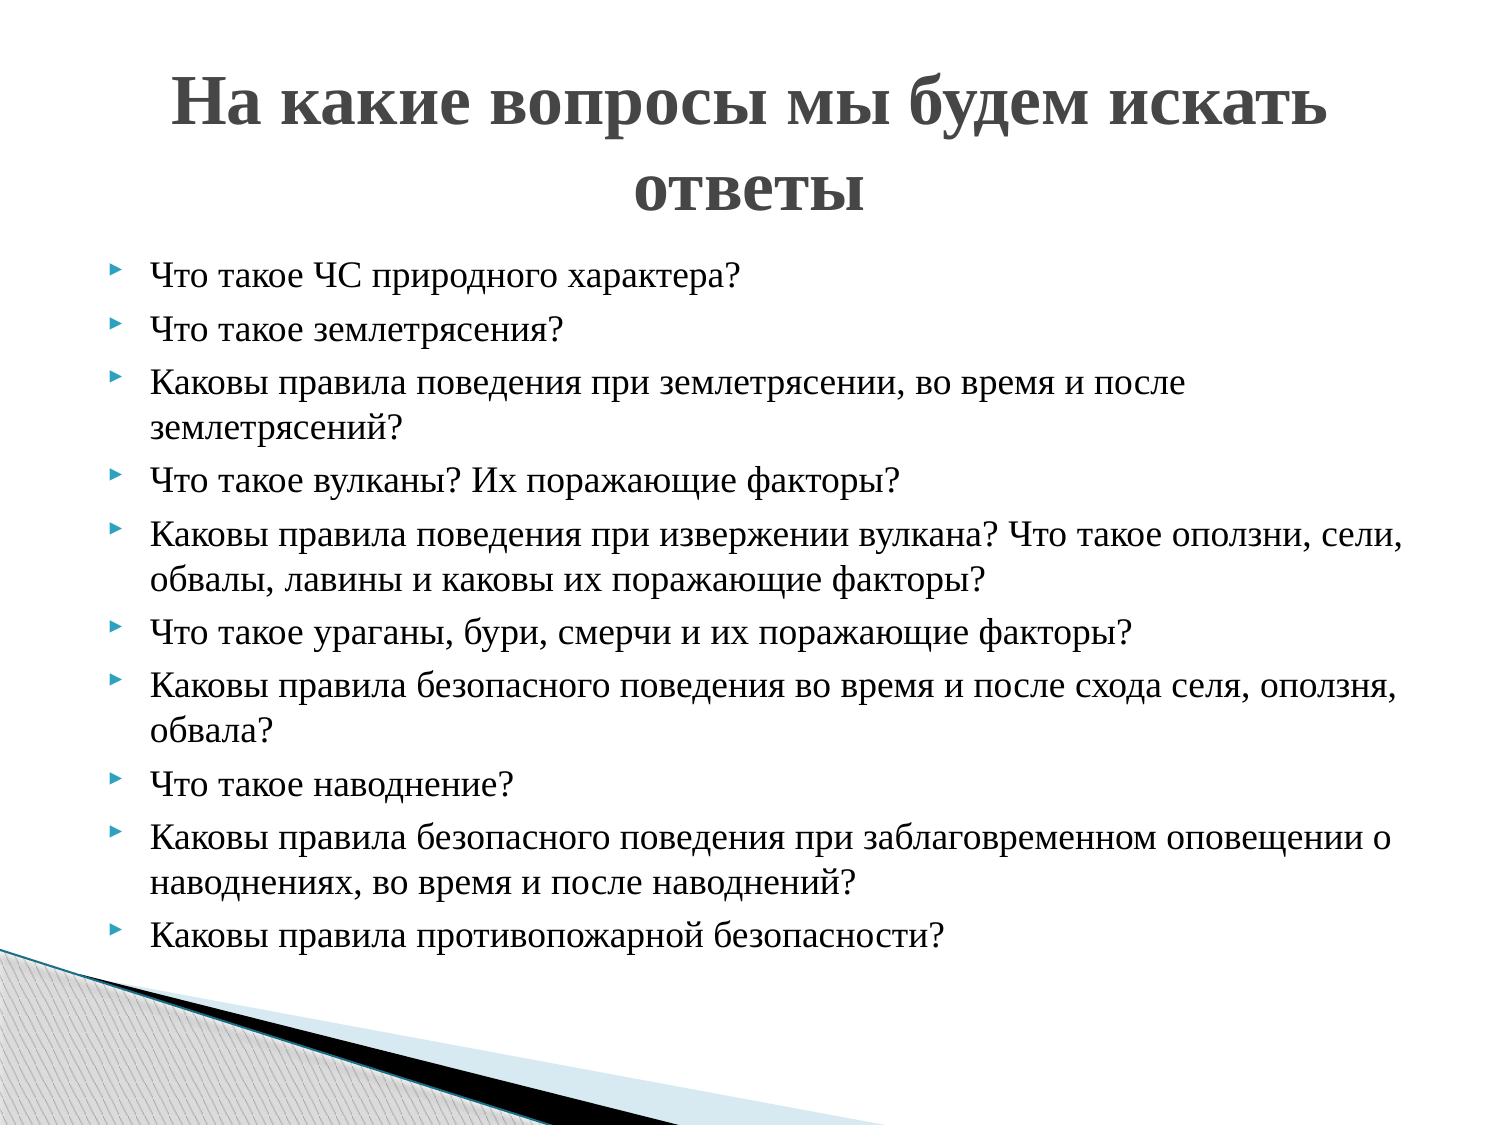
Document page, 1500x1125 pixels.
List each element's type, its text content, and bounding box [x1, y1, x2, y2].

title На какие вопросы мы будем искать ответы [75, 45, 1425, 233]
list Что такое ЧС природного характера? Что такое землетрясения? Каковы правила поведения при землетрясении, во время и после землетрясений? Что такое вулканы? Их поражающие факторы? Каковы правила поведения при извержении вулкана? Что такое оползни, сели, обвалы, лавины и каковы их поражающие факторы? Что такое ураганы, бури, смерчи и их поражающие факторы? Каковы правила безопасного поведения во время и после схода селя, оползня, обвала? Что такое наводнение? Каковы правила безопасного поведения при заблаговременном оповещении о наводнениях, во время и после наводнений? Каковы правила противопожарной безопасности? [75, 243, 1425, 1008]
